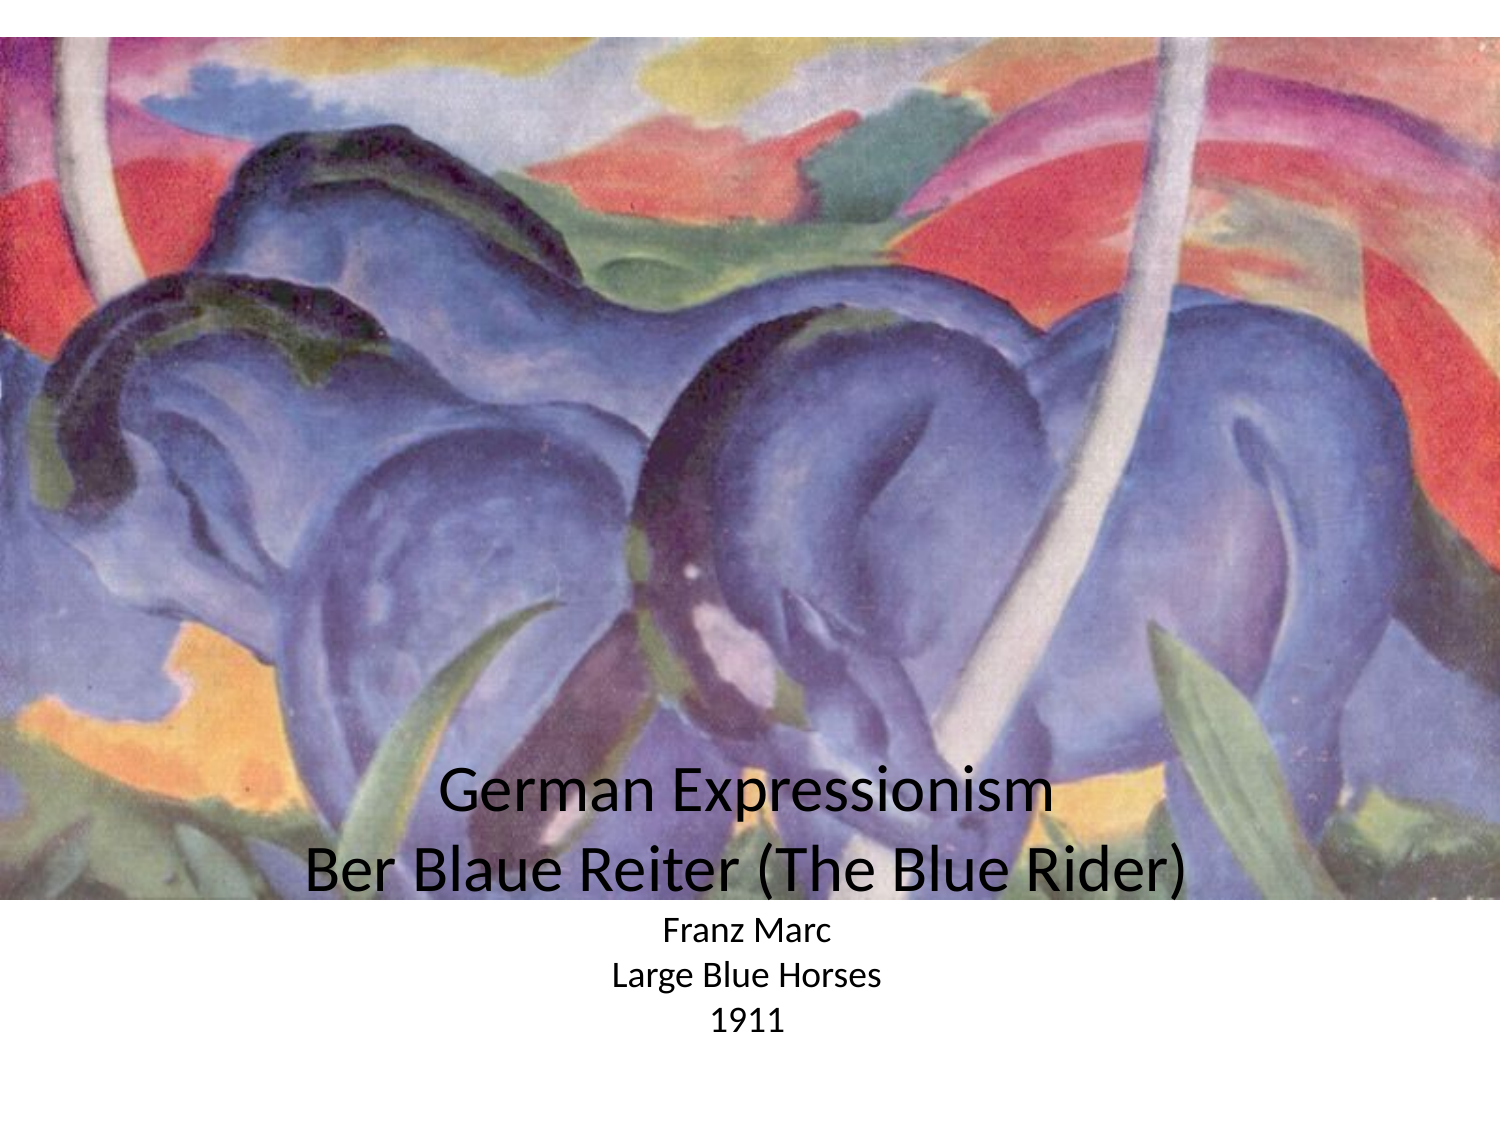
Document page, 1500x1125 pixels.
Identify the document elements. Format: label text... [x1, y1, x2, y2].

text_box German Expressionism Ber Blaue Reiter (The Blue Rider) Franz Marc Large Blue Horses 1911 [9, 909, 1485, 1093]
picture [0, 37, 1500, 901]
